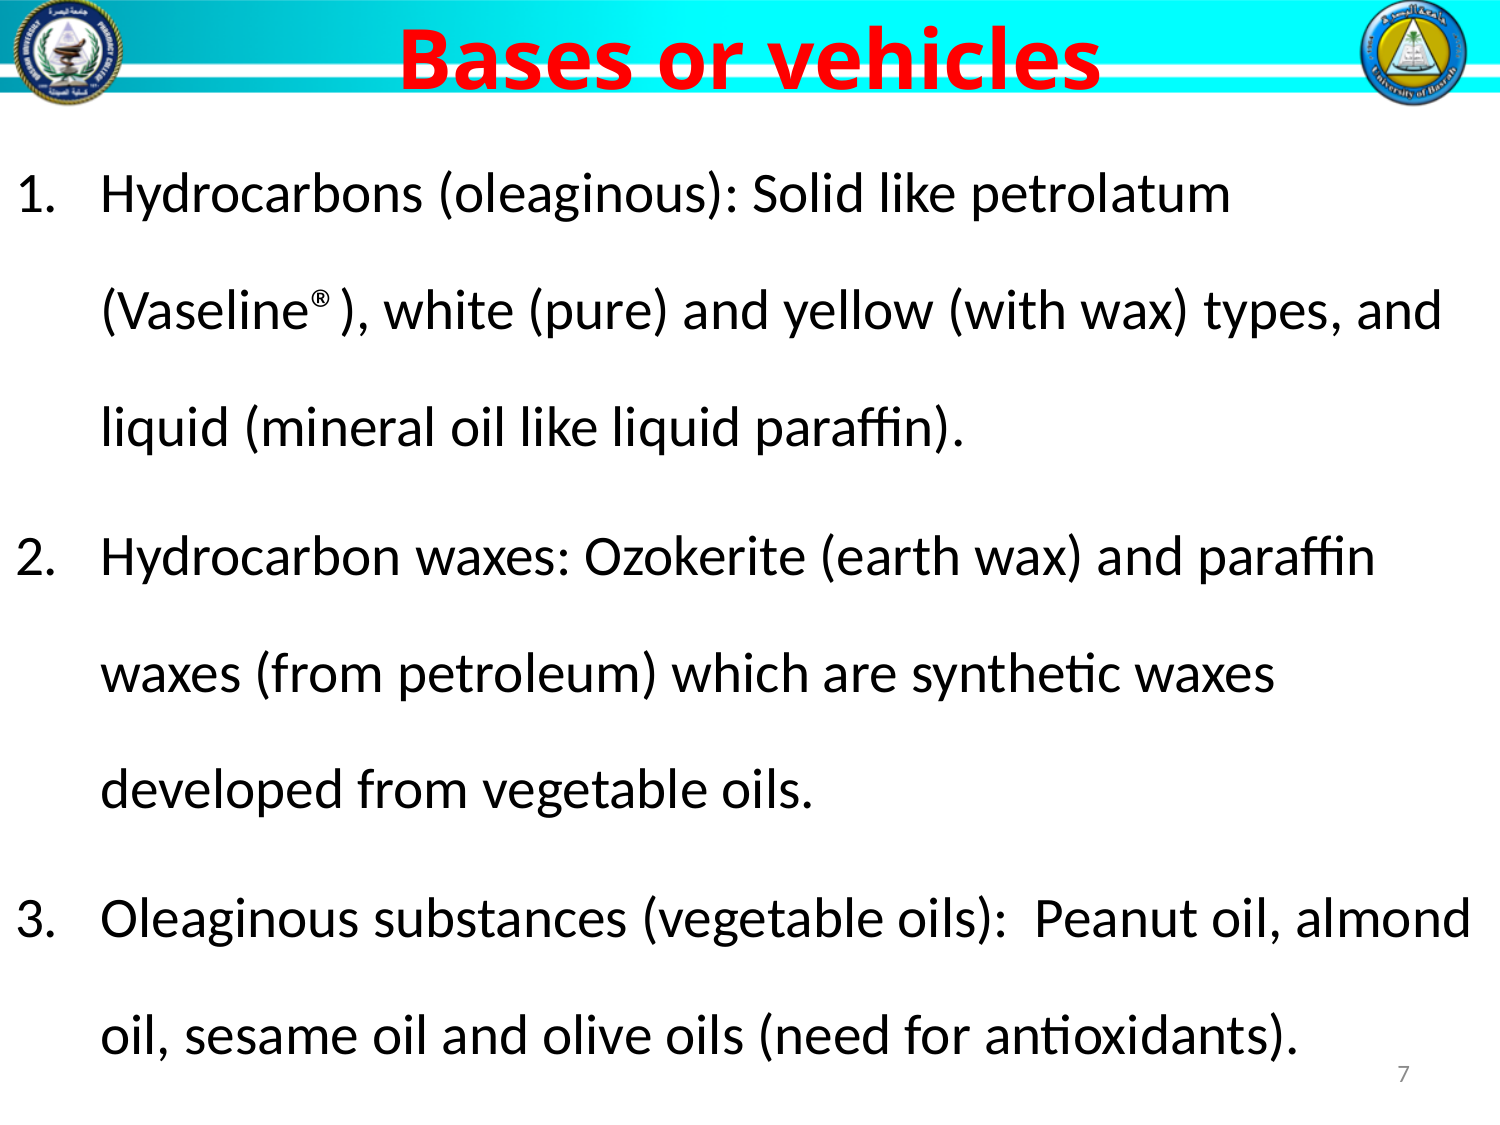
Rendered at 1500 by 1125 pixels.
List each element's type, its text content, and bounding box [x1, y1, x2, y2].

title Bases or vehicles [75, 0, 1425, 99]
picture [0, 0, 75, 99]
list Hydrocarbons (oleaginous): Solid like petrolatum (Vaseline®), white (pure) and yellow (with wax) types, and liquid (mineral oil like liquid paraffin). Hydrocarbon waxes: Ozokerite (earth wax) and paraffin waxes (from petroleum) which are synthetic waxes developed from vegetable oils. Oleaginous substances (vegetable oils): Peanut oil, almond oil, sesame oil and olive oils (need for antioxidants). [0, 99, 1500, 1125]
picture [1425, 0, 1500, 99]
slide_number 7 [1074, 1042, 1425, 1103]
